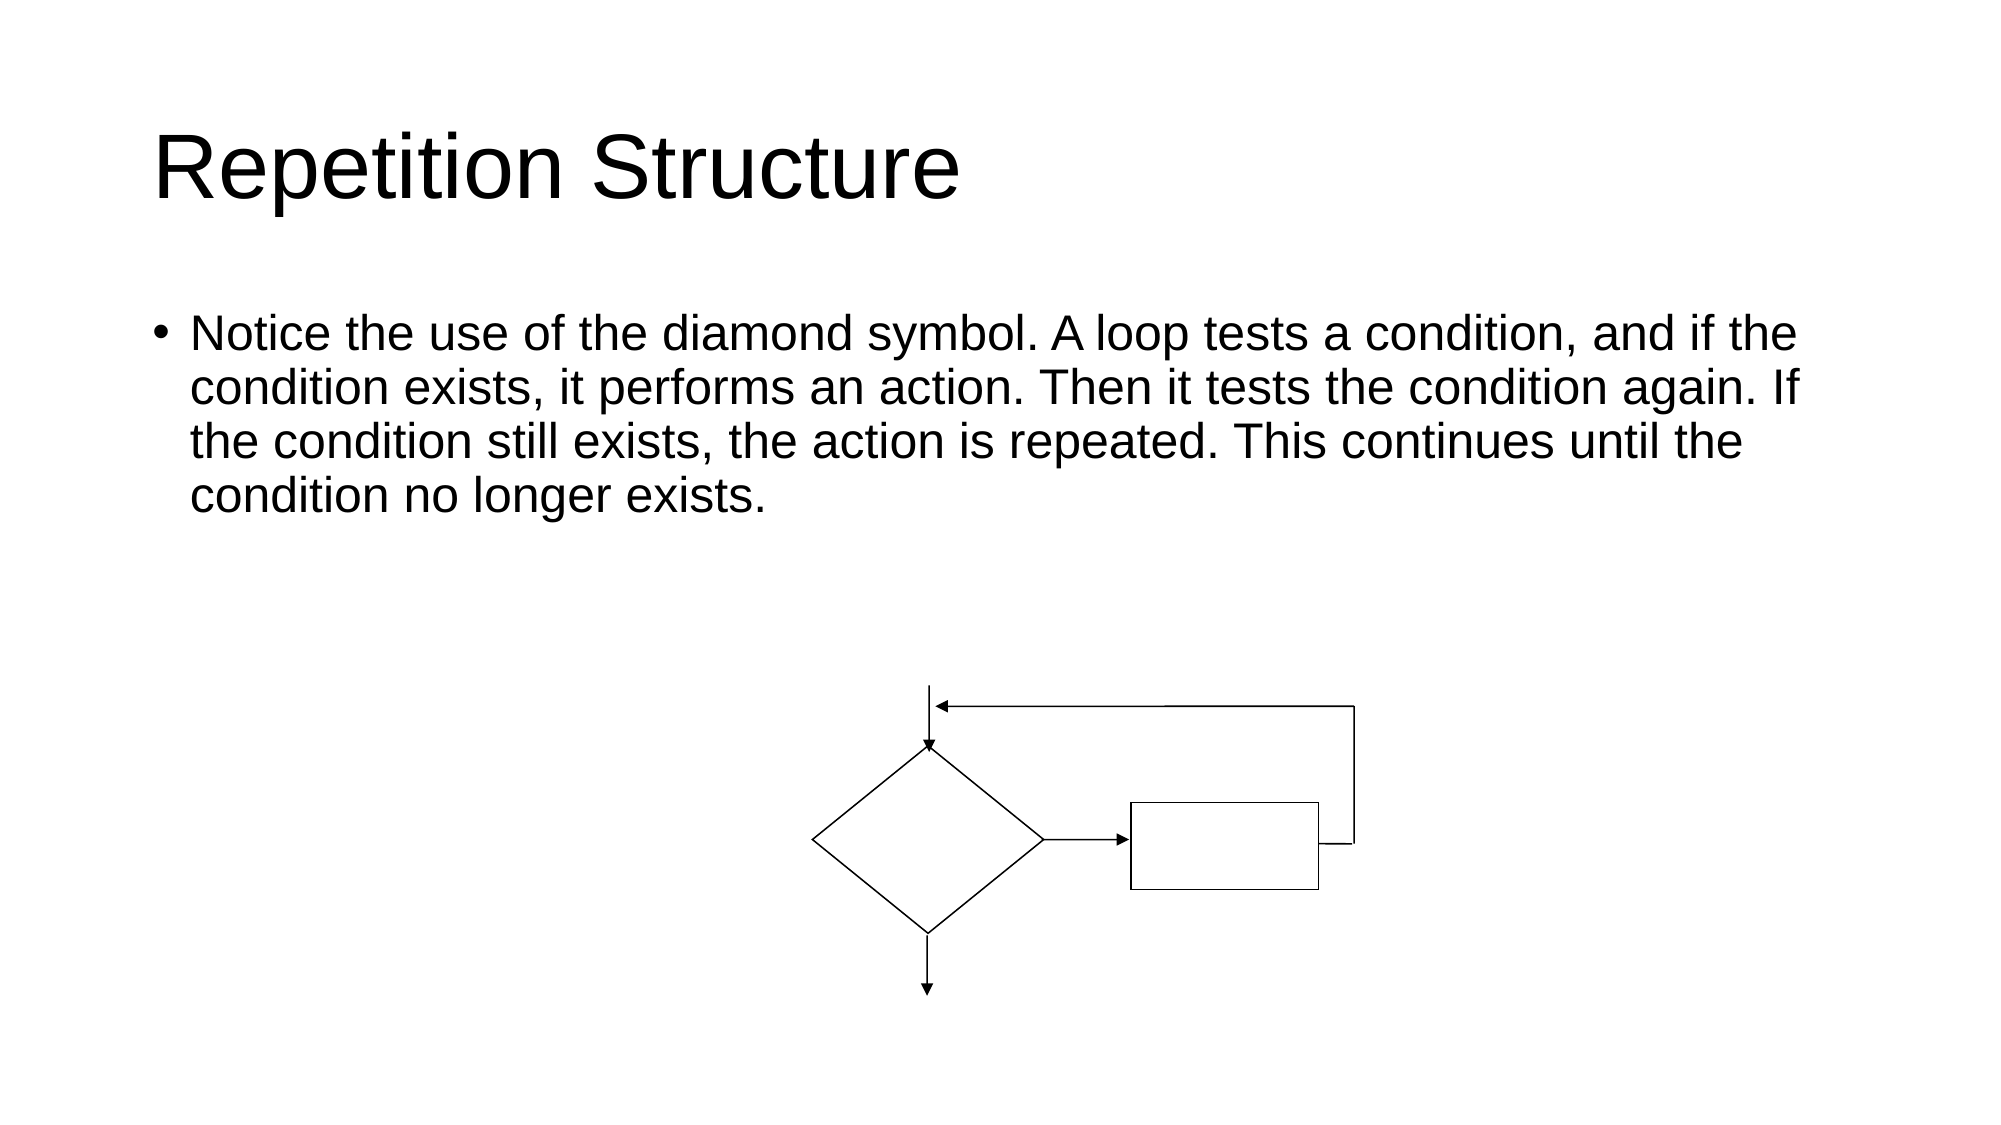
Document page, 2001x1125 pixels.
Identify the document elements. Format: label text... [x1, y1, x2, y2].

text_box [812, 685, 1355, 996]
list Notice the use of the diamond symbol. A loop tests a condition, and if the condition exists, it performs an action. Then it tests the condition again. If the condition still exists, the action is repeated. This continues until the condition no longer exists. [137, 299, 1863, 1014]
title Repetition Structure [137, 59, 1863, 278]
